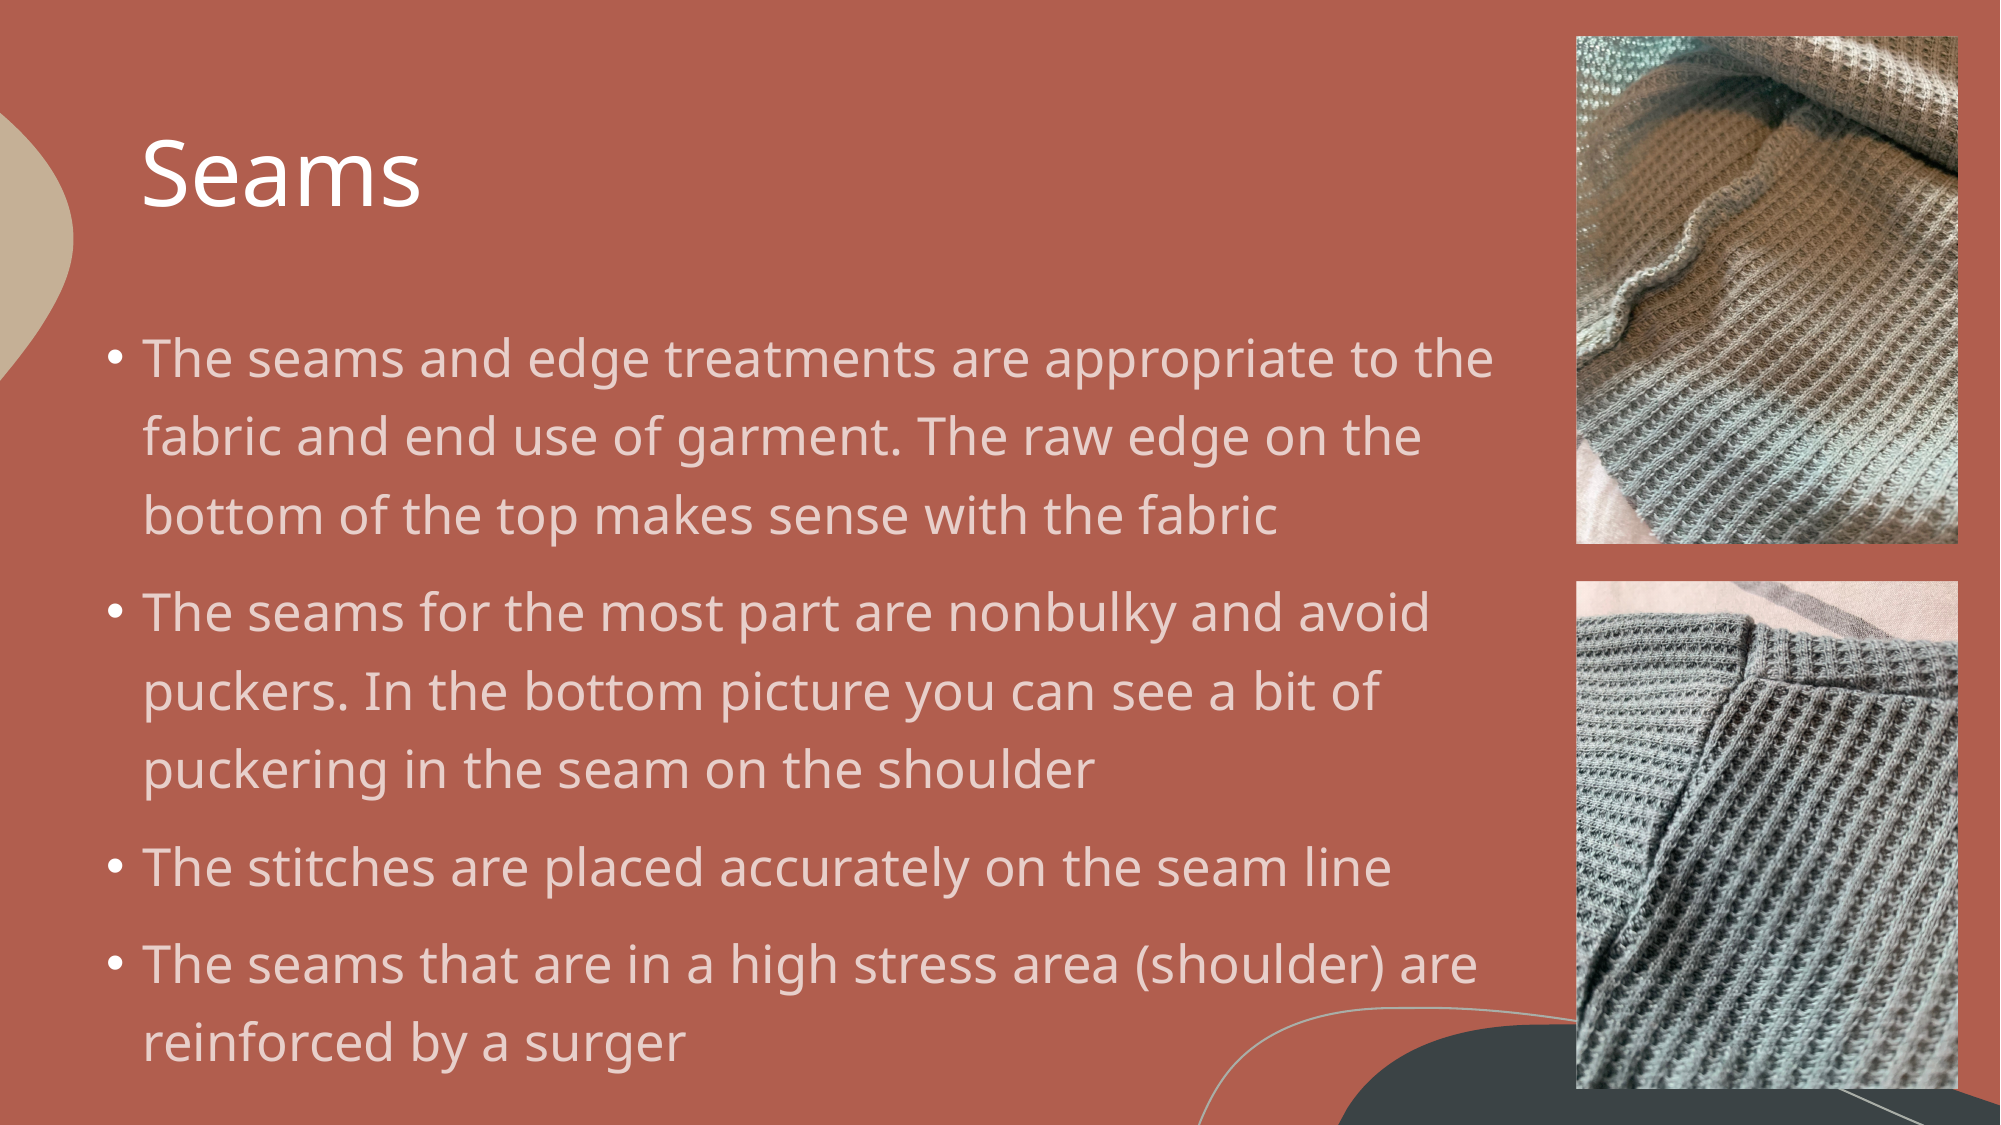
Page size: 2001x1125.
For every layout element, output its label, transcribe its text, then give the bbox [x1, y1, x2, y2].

title Seams [125, 51, 1576, 301]
picture [1513, 582, 2000, 1089]
picture [1513, 37, 2000, 543]
list The seams and edge treatments are appropriate to the fabric and end use of garment. The raw edge on the bottom of the top makes sense with the fabric The seams for the most part are nonbulky and avoid puckers. In the bottom picture you can see a bit of puckering in the seam on the shoulder The stitches are placed accurately on the seam line The seams that are in a high stress area (shoulder) are reinforced by a surger [91, 301, 1552, 1089]
